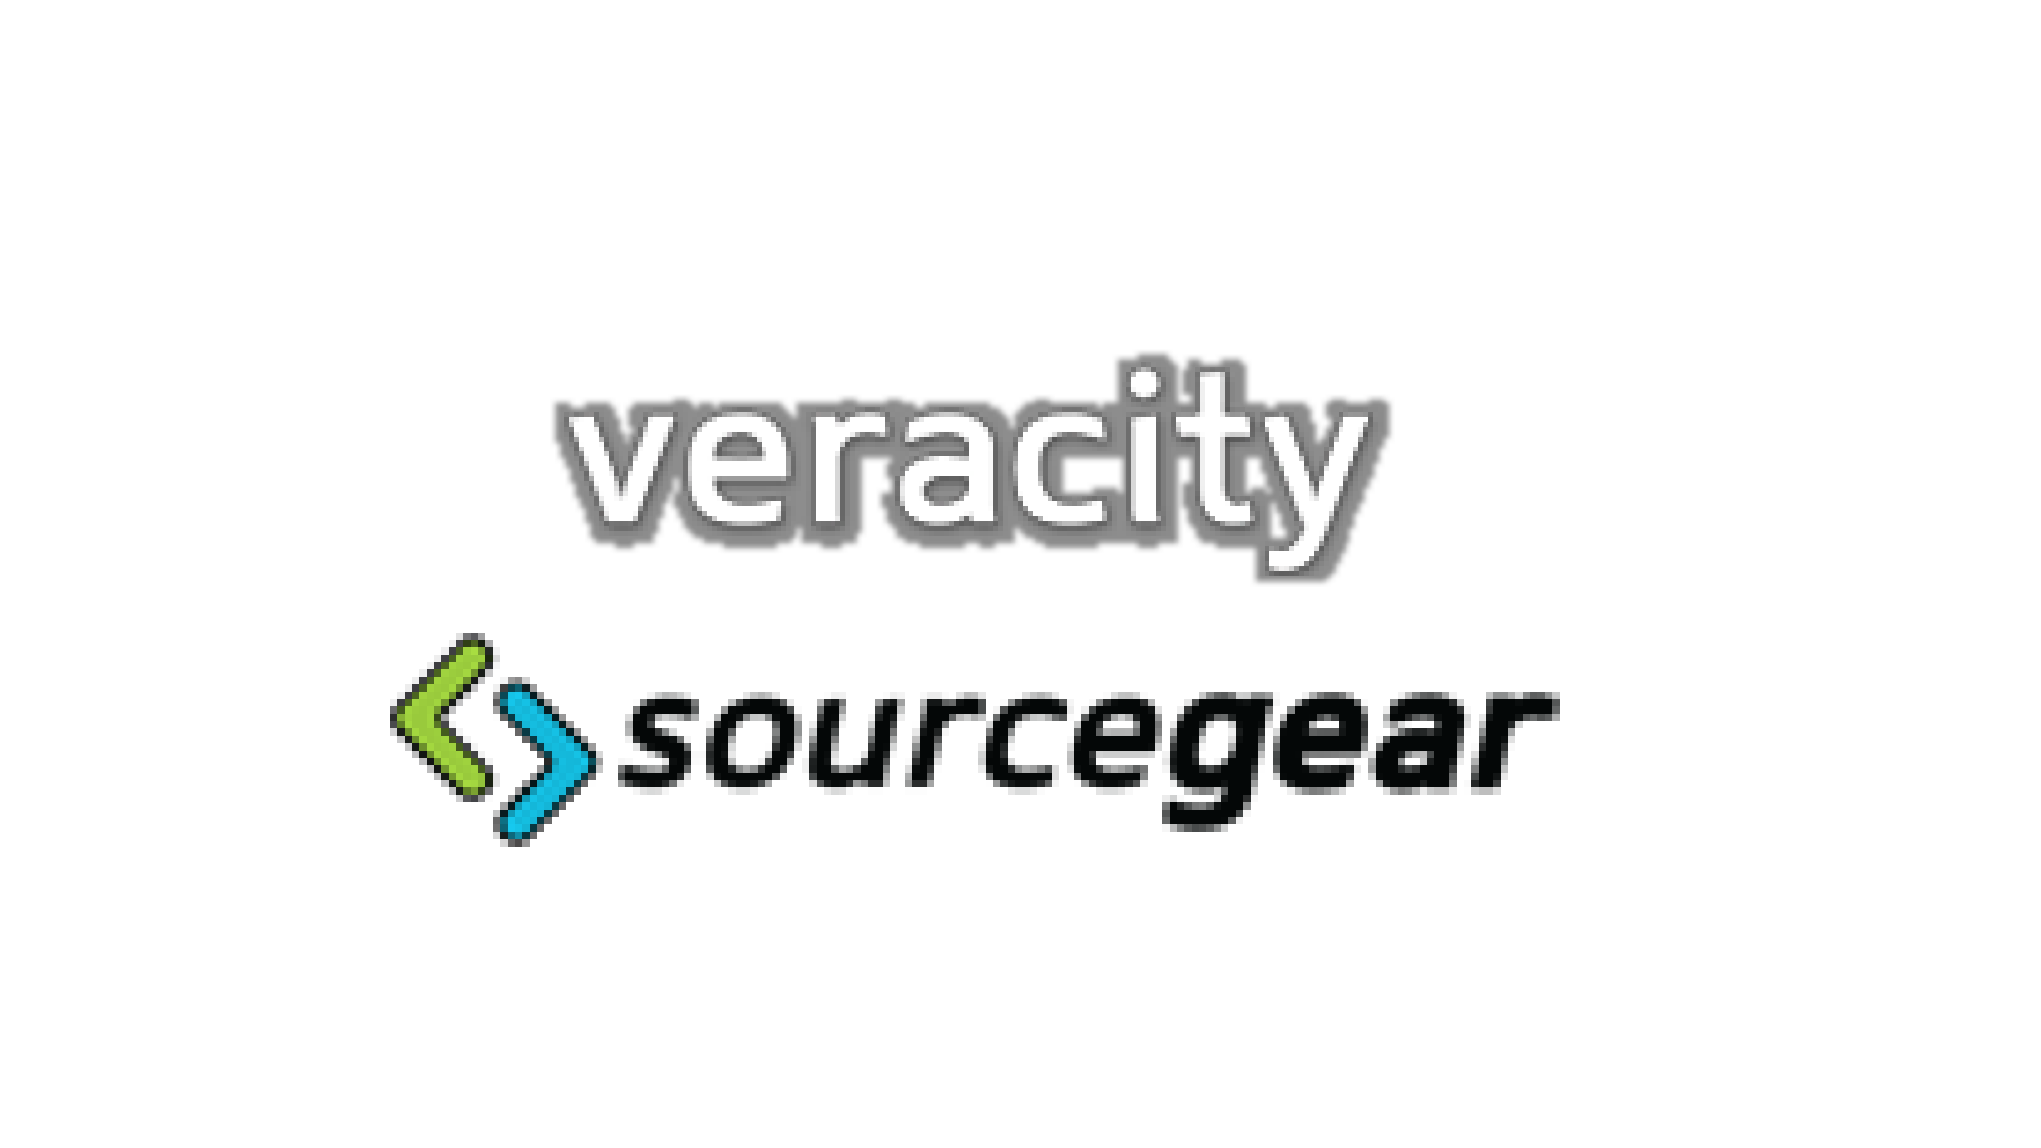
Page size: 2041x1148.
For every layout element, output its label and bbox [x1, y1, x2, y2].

picture [475, 323, 1700, 576]
picture [382, 633, 1560, 847]
